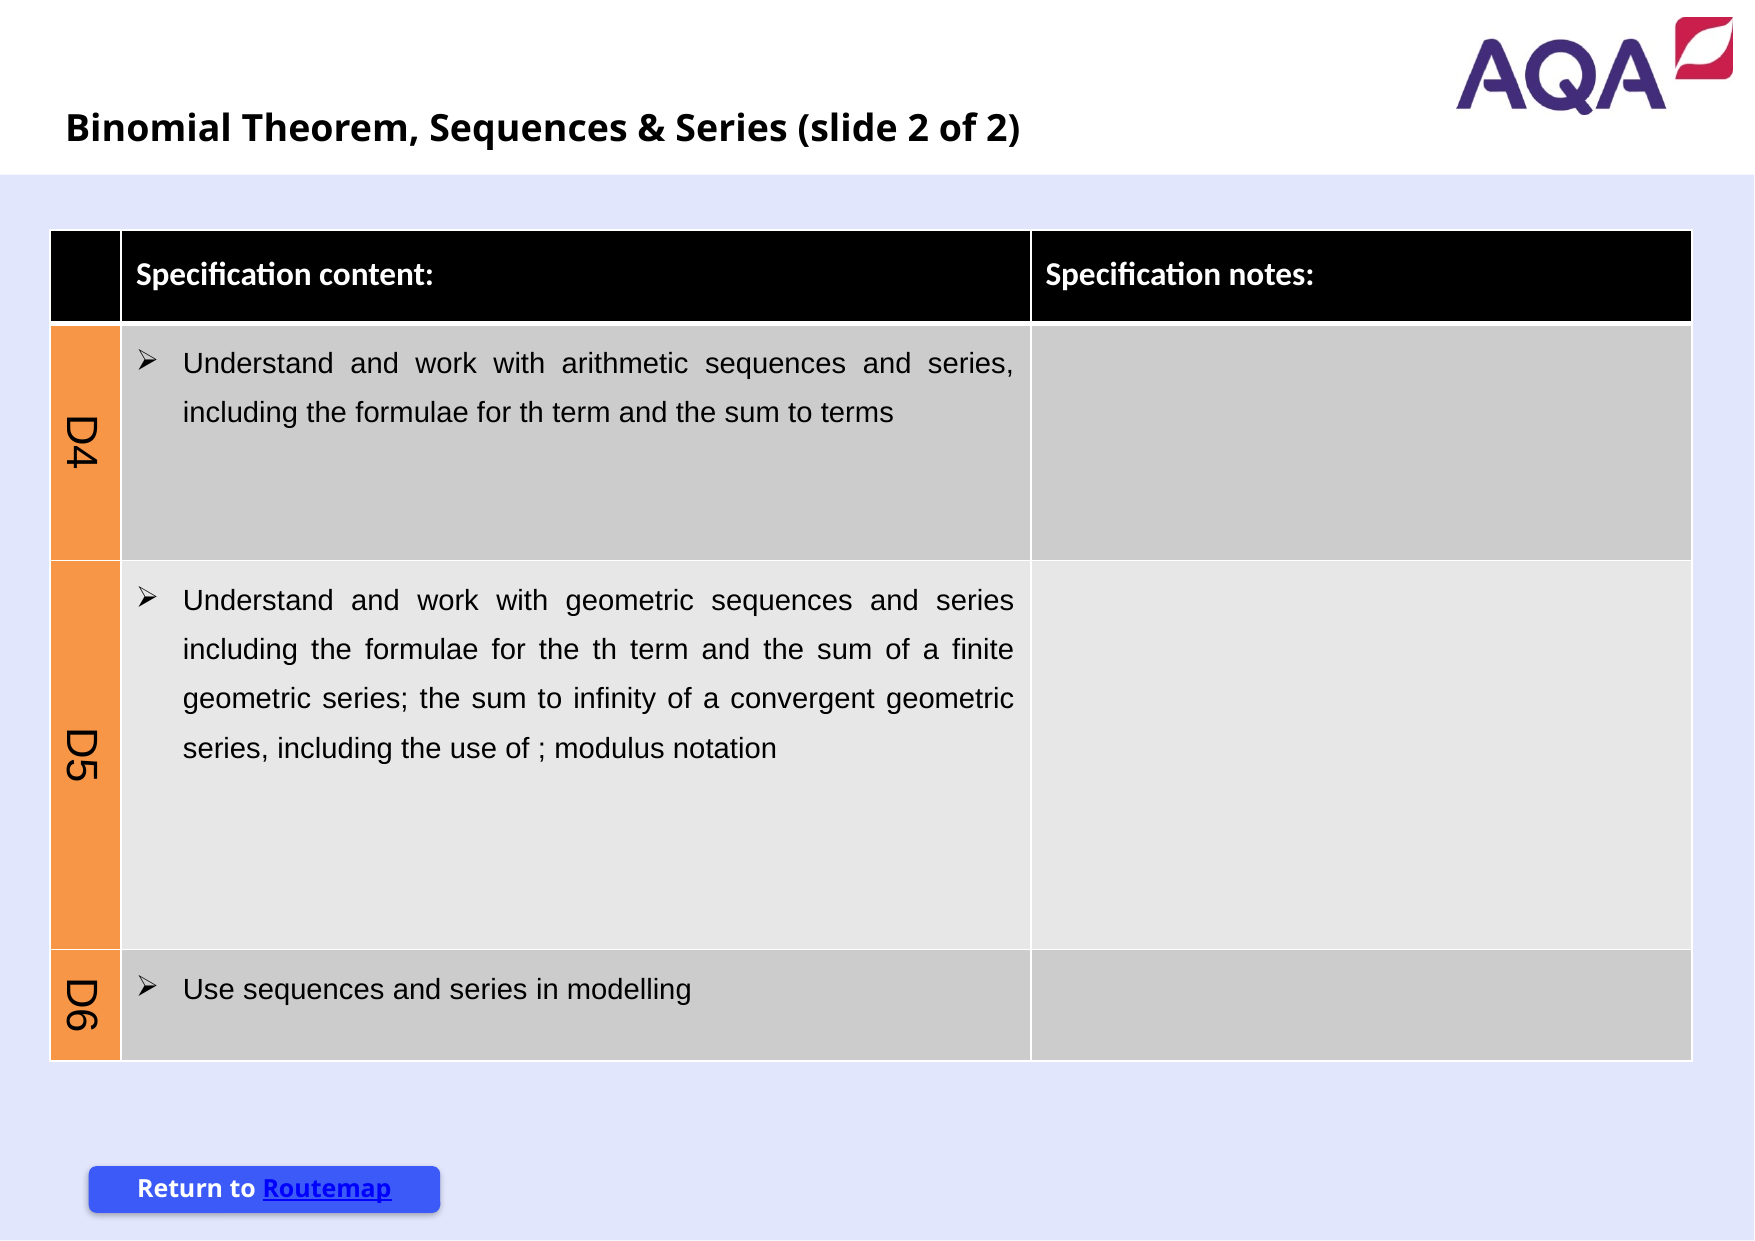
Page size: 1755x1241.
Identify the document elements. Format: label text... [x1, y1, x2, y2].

text_box [83, 1153, 460, 1223]
picture [1456, 17, 1733, 115]
text_box Binomial Theorem, Sequences & Series (slide 2 of 2) [50, 96, 1312, 157]
